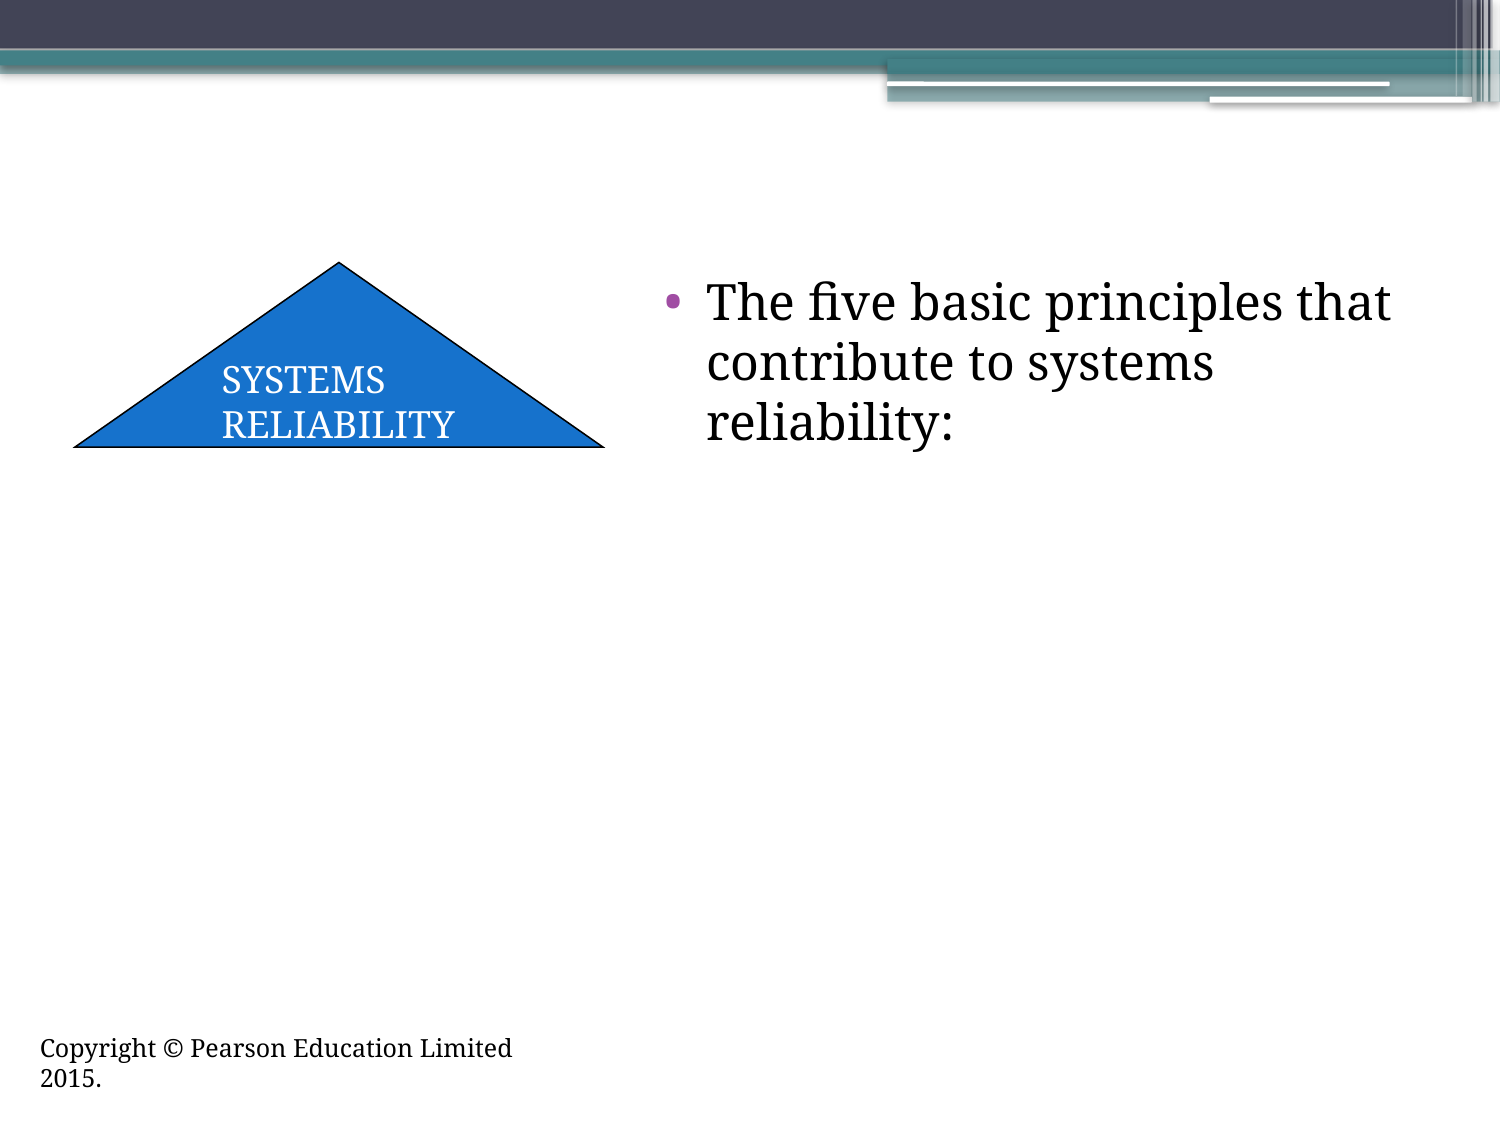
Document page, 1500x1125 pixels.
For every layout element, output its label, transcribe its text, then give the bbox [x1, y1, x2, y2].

list The five basic principles that contribute to systems reliability: [631, 262, 1425, 1038]
text_box SYSTEMS RELIABILITY [75, 262, 603, 448]
